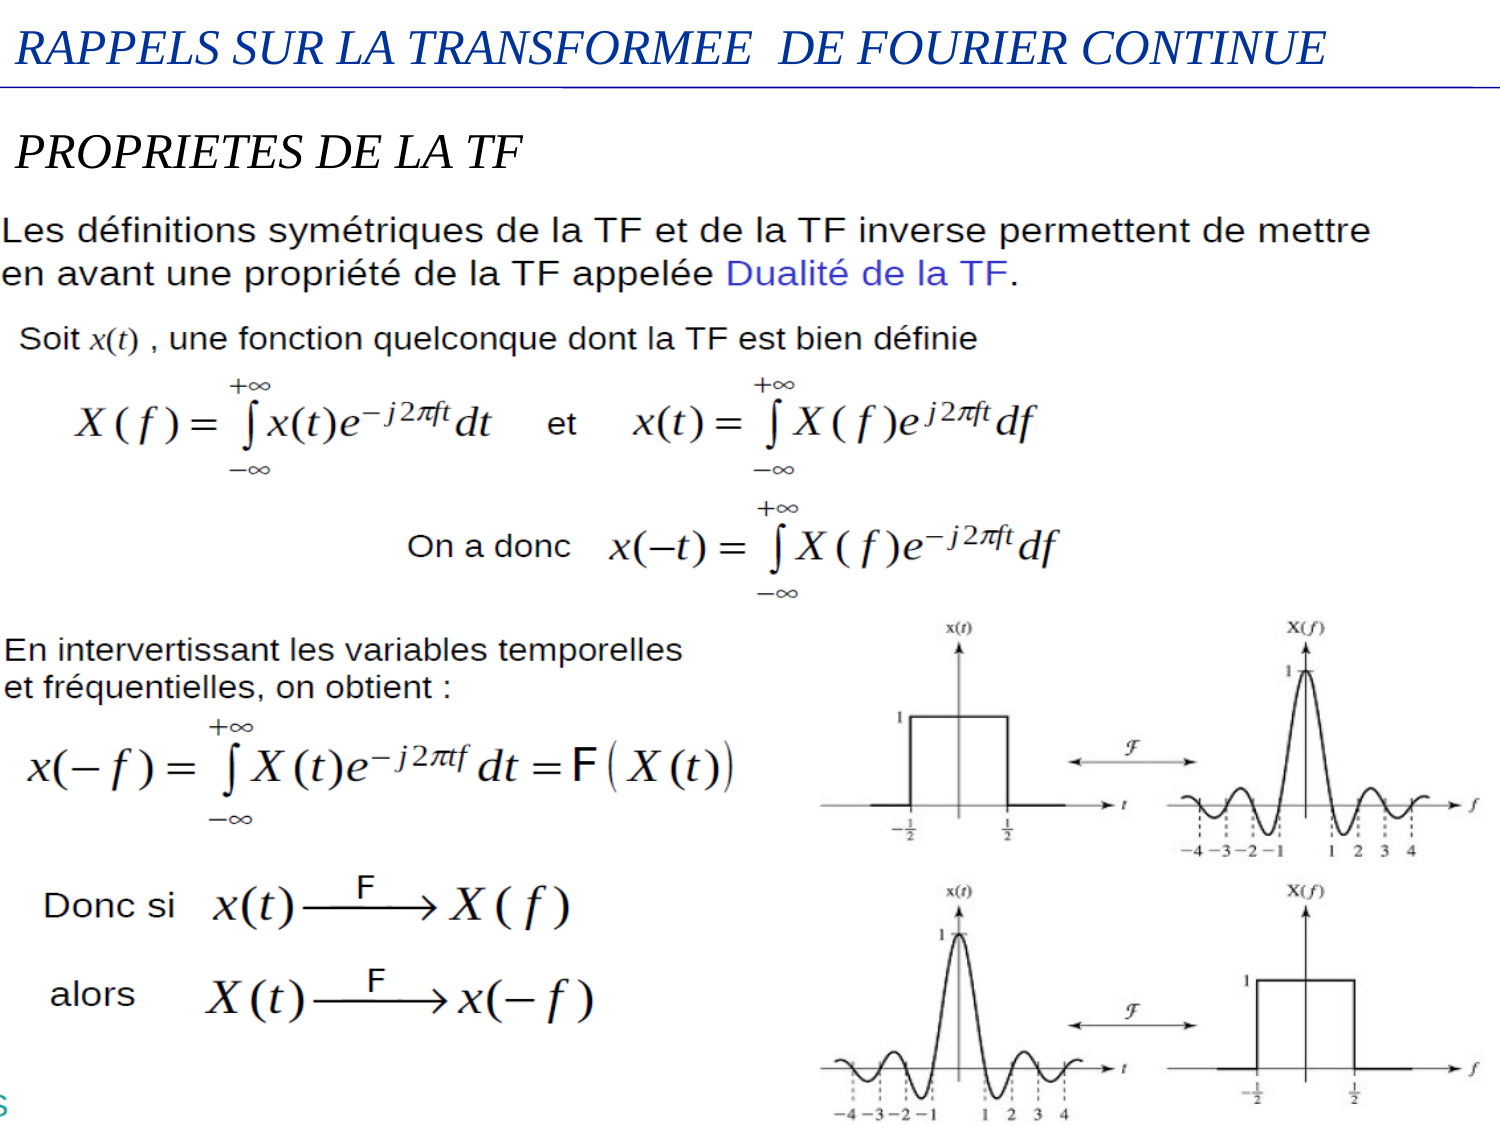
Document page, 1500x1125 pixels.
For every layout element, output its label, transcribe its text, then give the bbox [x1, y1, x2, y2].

text_box PROPRIETES DE LA TF [0, 110, 1500, 186]
picture [0, 205, 1500, 1125]
text_box RAPPELS SUR LA TRANSFORMEE DE FOURIER CONTINUE [0, 6, 1466, 82]
